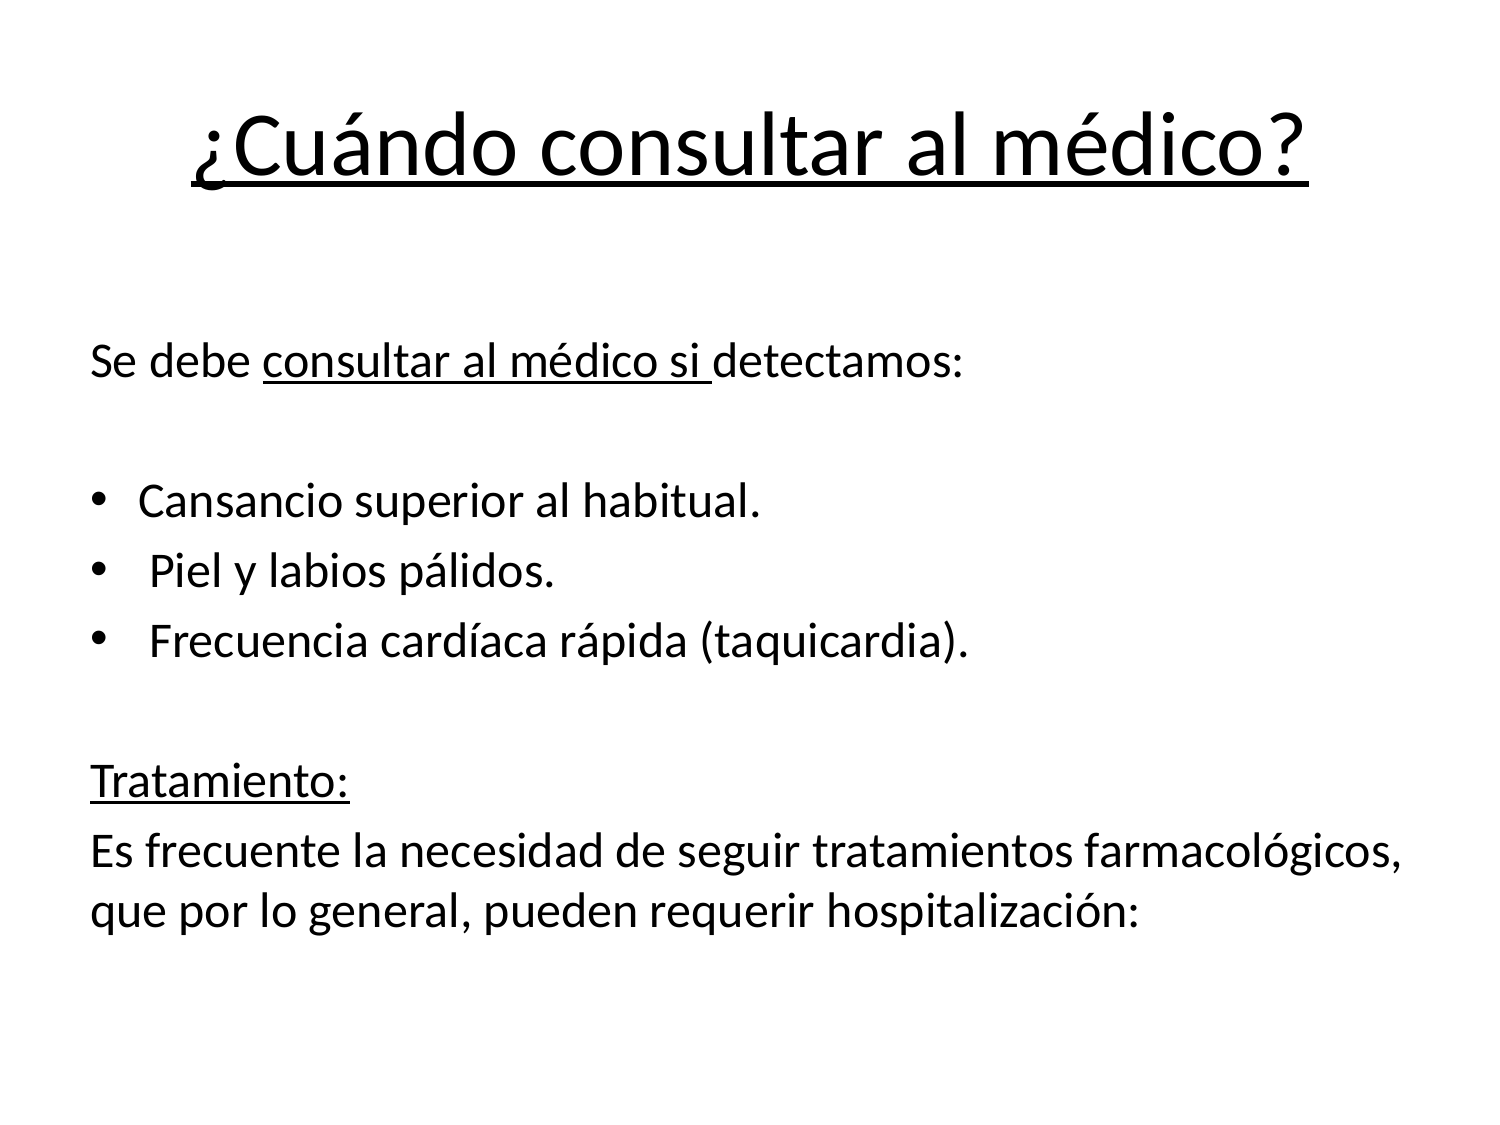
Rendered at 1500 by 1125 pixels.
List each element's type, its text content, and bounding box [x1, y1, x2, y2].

title ¿Cuándo consultar al médico? [75, 45, 1425, 233]
list Se debe consultar al médico si detectamos: Cansancio superior al habitual. Piel y labios pálidos. Frecuencia cardíaca rápida (taquicardia). Tratamiento: Es frecuente la necesidad de seguir tratamientos farmacológicos, que por lo general, pueden requerir hospitalización: [75, 262, 1425, 1005]
